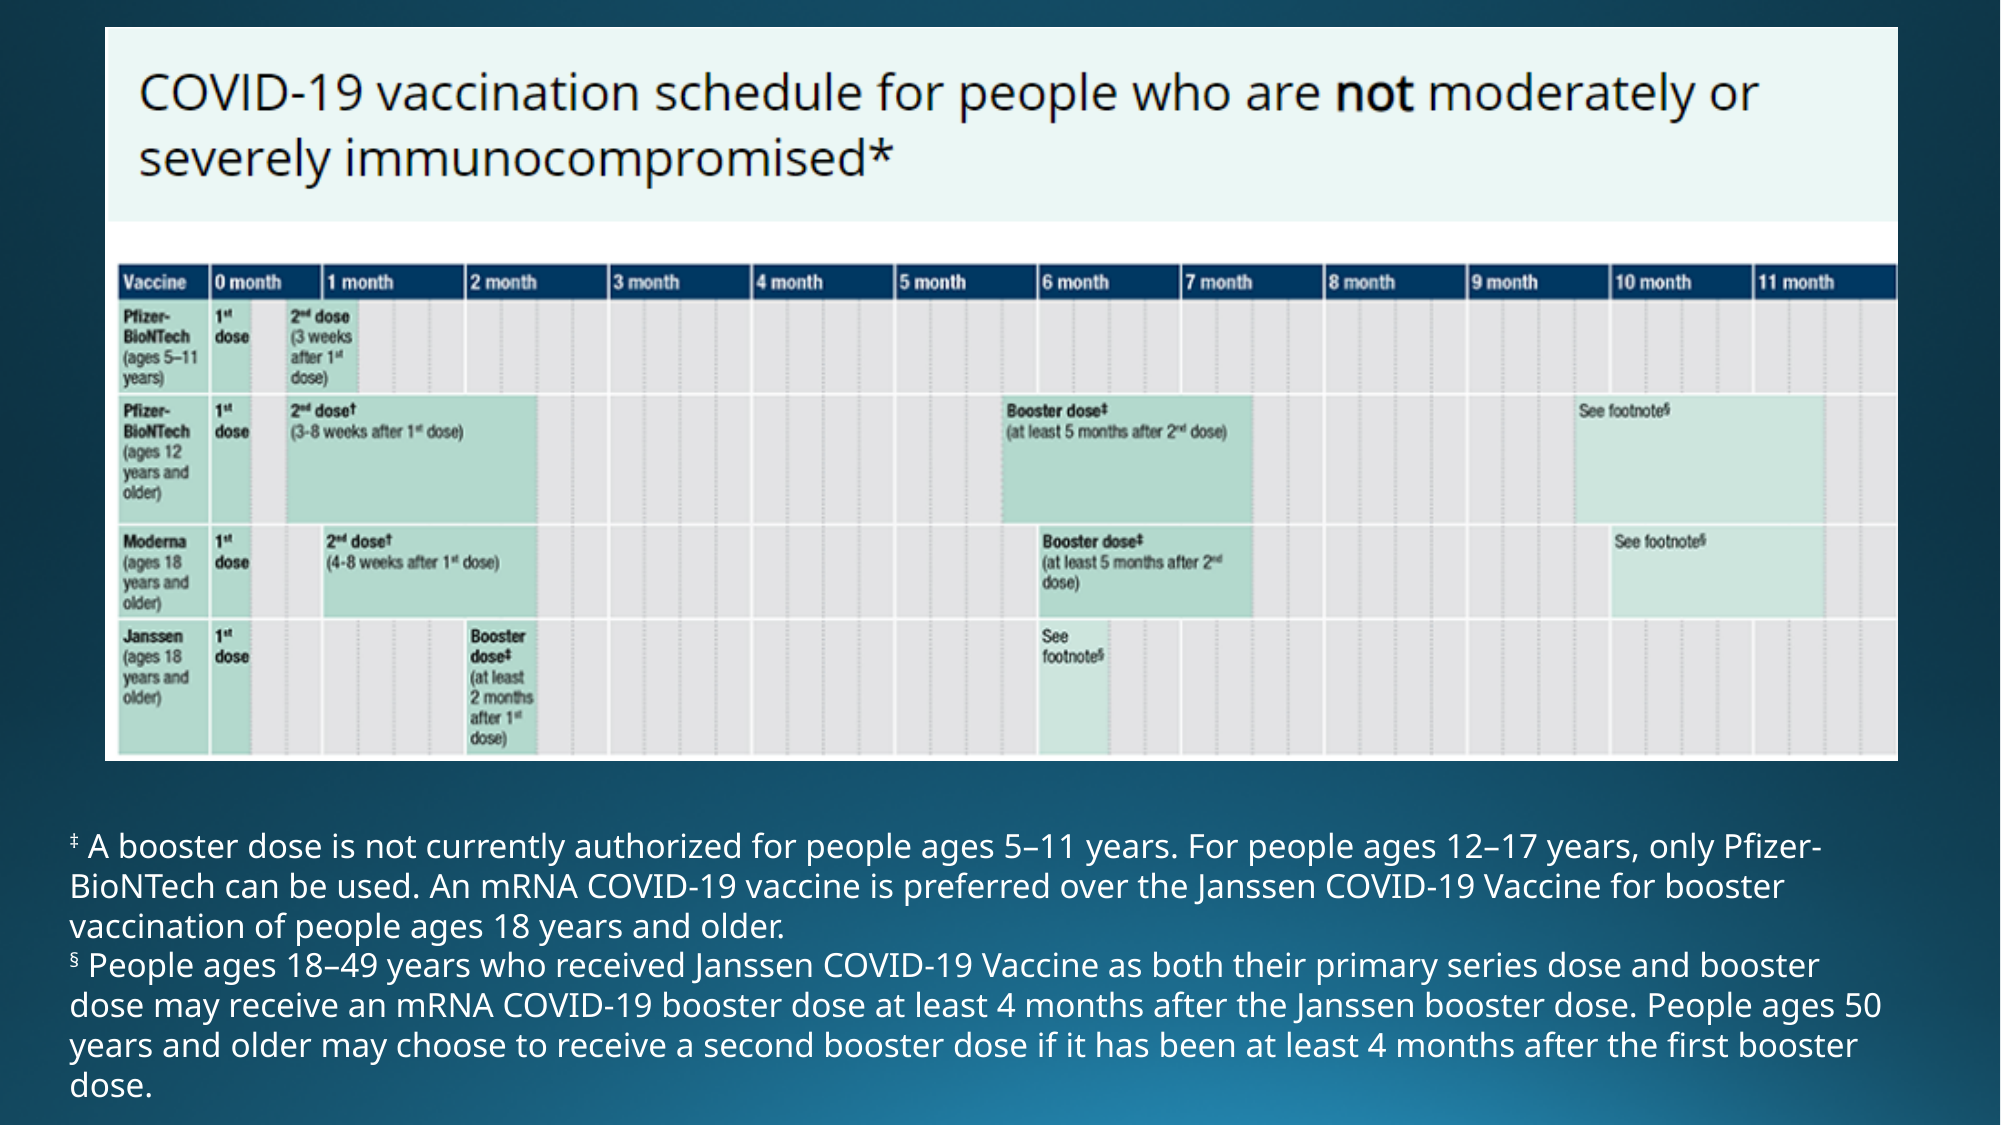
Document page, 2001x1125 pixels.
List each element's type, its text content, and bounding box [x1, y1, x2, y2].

text_box ‡ A booster dose is not currently authorized for people ages 5–11 years. For people ages 12–17 years, only Pfizer-BioNTech can be used. An mRNA COVID-19 vaccine is preferred over the Janssen COVID-19 Vaccine for booster vaccination of people ages 18 years and older. § People ages 18–49 years who received Janssen COVID-19 Vaccine as both their primary series dose and booster dose may receive an mRNA COVID-19 booster dose at least 4 months after the Janssen booster dose. People ages 50 years and older may choose to receive a second booster dose if it has been at least 4 months after the first booster dose. [54, 817, 1908, 1112]
picture [0, 0, 2001, 1125]
